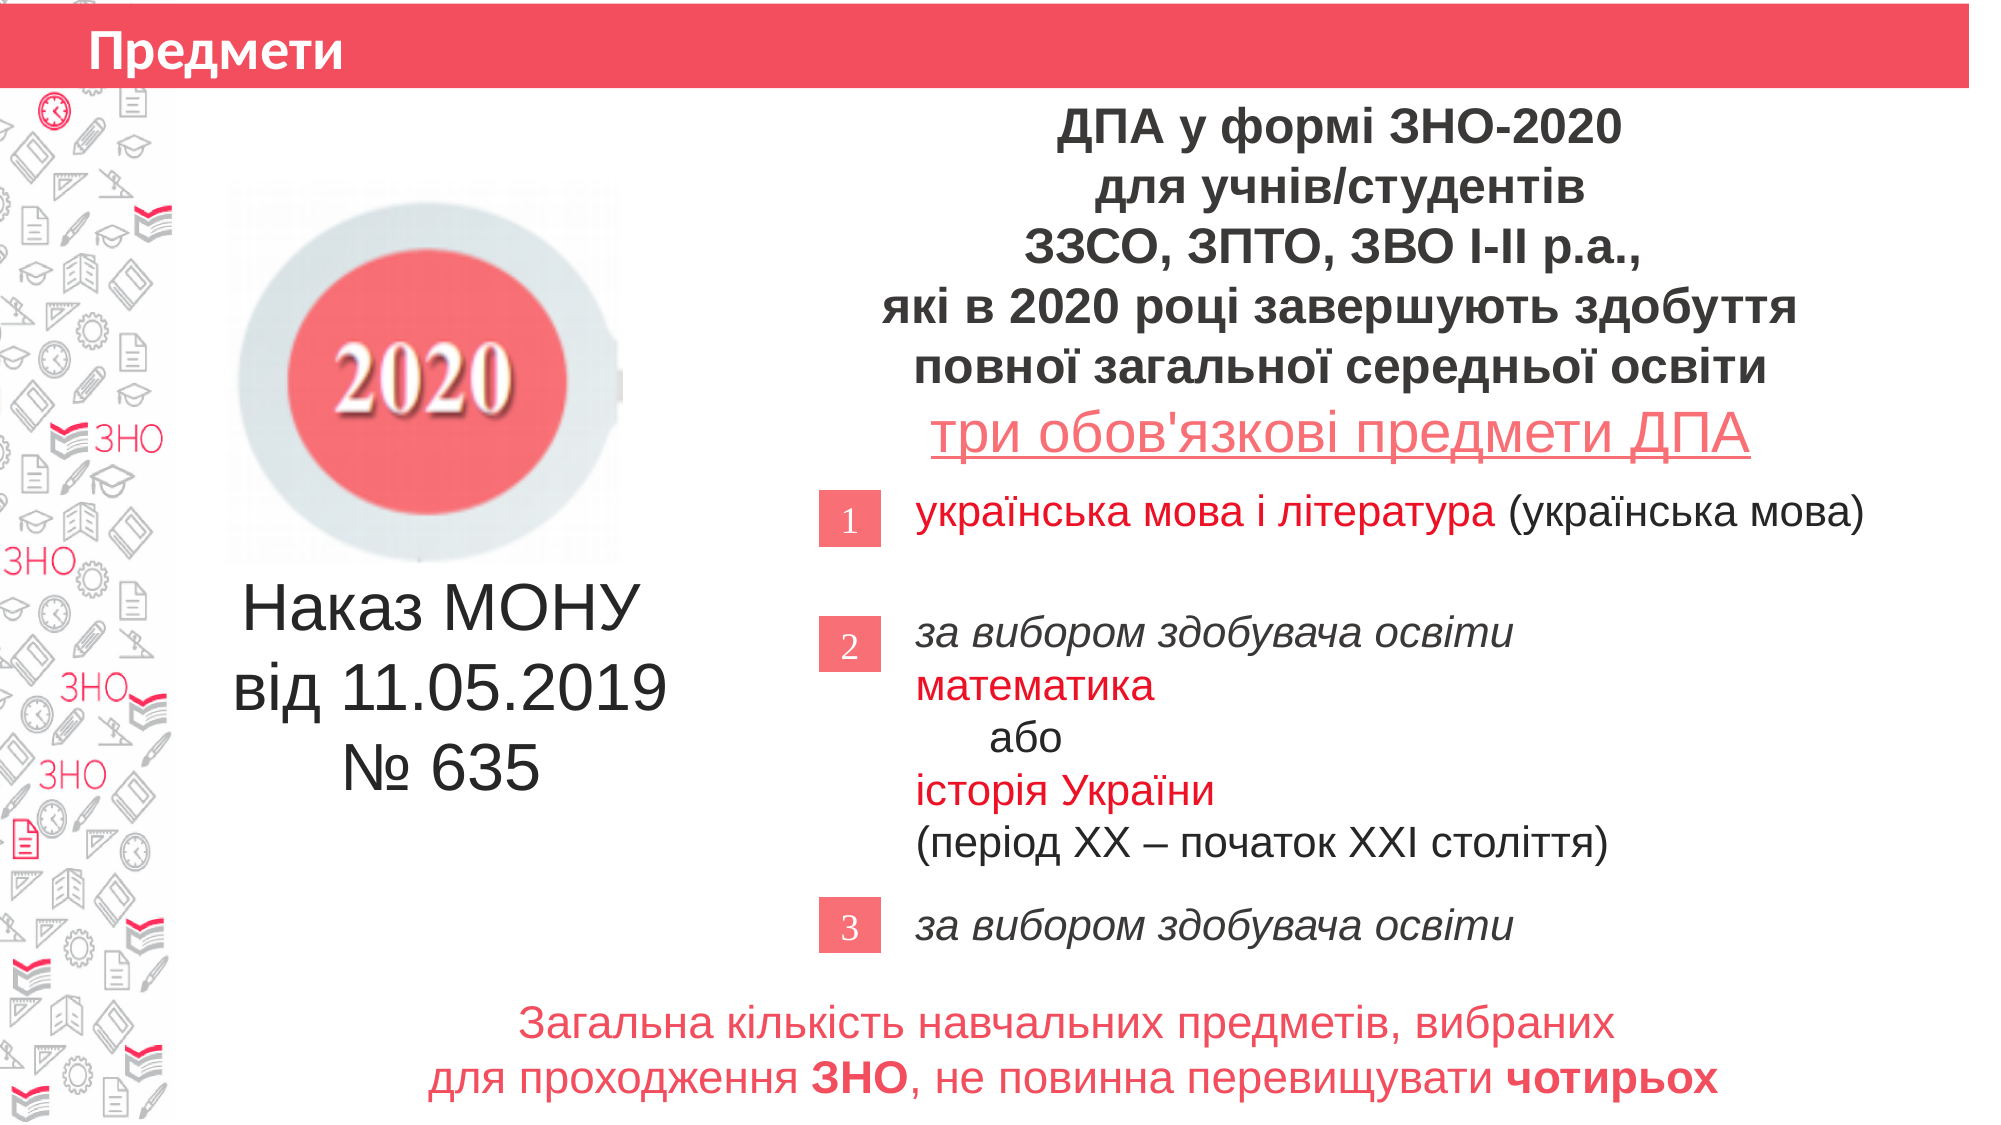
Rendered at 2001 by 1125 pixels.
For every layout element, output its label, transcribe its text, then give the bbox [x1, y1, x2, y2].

text_box 3 [819, 897, 881, 953]
text_box 1 [819, 490, 881, 547]
text_box Загальна кількість навчальних предметів, вибраних для проходження ЗНО, не повинна перевищувати чотирьох [248, 985, 2000, 1110]
text_box Предмети [248, 3, 1969, 89]
text_box Наказ МОНУ від 11.05.2019 № 635 [248, 556, 755, 812]
text_box українська мова і література (українська мова) [900, 475, 1892, 543]
text_box ДПА у формі ЗНО-2020 для учнів/студентів ЗЗСО, ЗПТО, ЗВО І-ІІ р.а., які в 2020 році завершують здобуття повної загальної середньої освіти три обов'язкові предмети ДПА [820, 86, 1862, 472]
text_box за вибором здобувача освіти [900, 889, 1776, 957]
text_box 2 [819, 616, 881, 672]
text_box за вибором здобувача освіти математика або історія України (період ХХ – початок ХХІ століття) [900, 596, 2000, 875]
picture [0, 0, 623, 1125]
